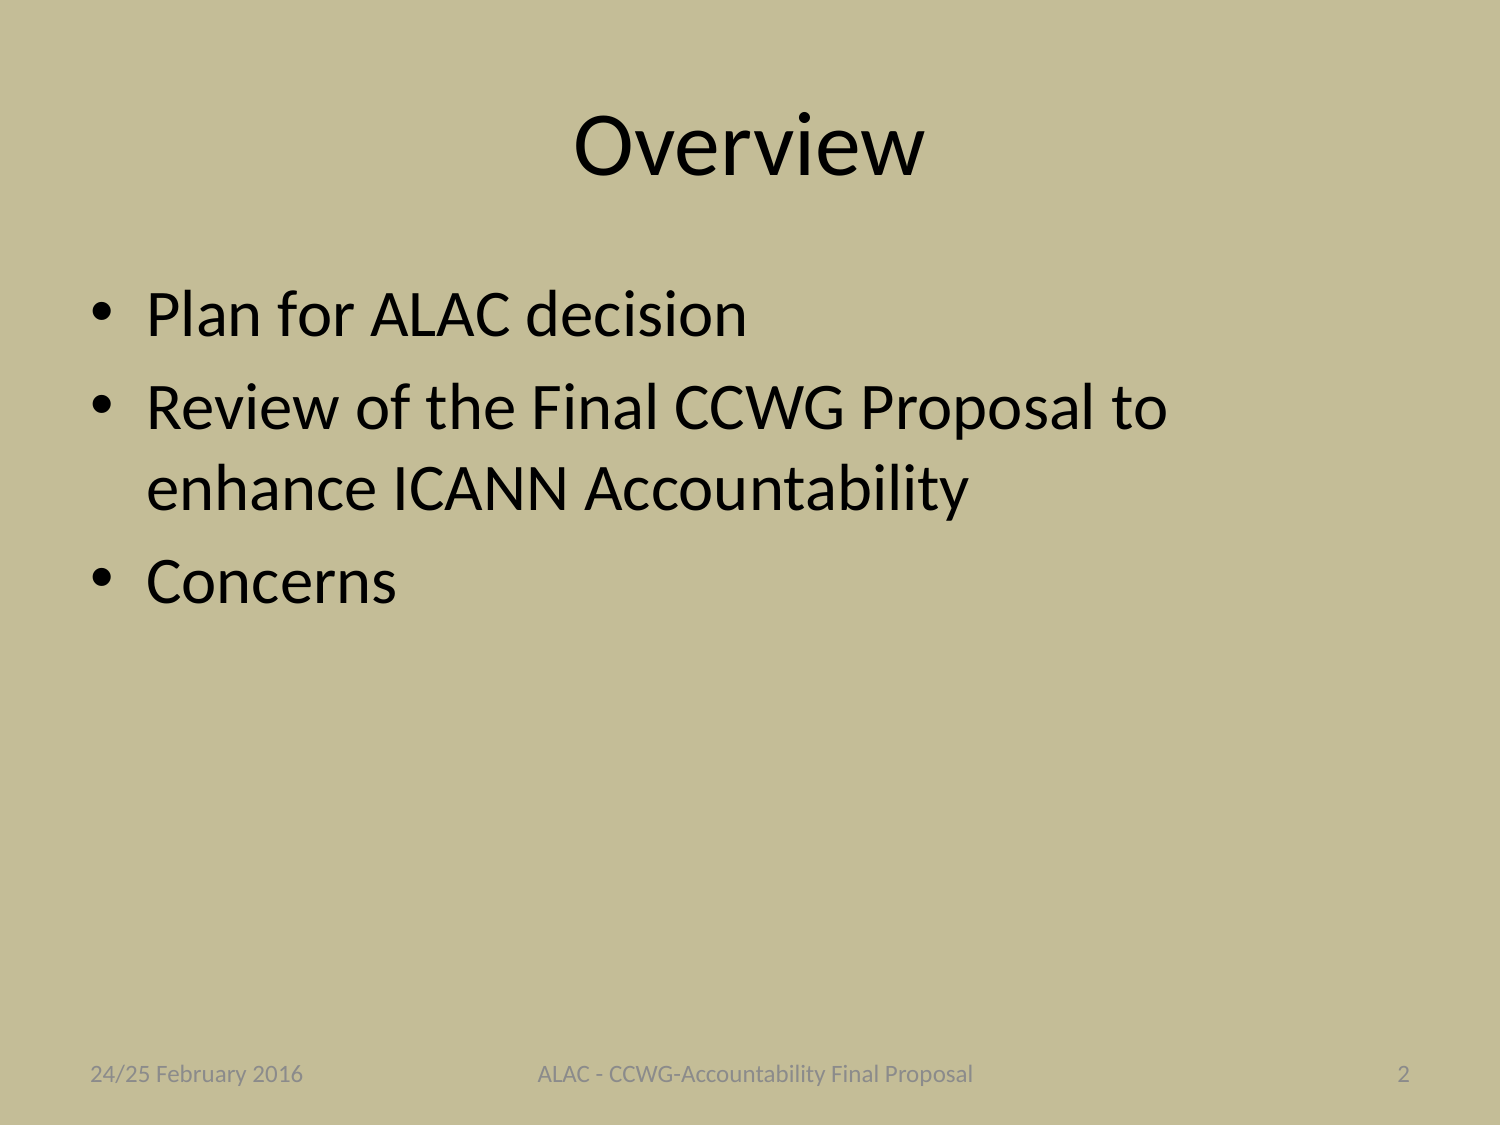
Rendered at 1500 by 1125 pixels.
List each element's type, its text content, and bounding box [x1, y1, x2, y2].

slide_number 2 [1074, 1042, 1425, 1103]
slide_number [75, 1042, 425, 1103]
list Plan for ALAC decision Review of the Final CCWG Proposal to enhance ICANN Accountability Concerns [75, 262, 1425, 1005]
footer ALAC - CCWG-Accountability Final Proposal [490, 1042, 1022, 1103]
title Overview [75, 45, 1425, 233]
